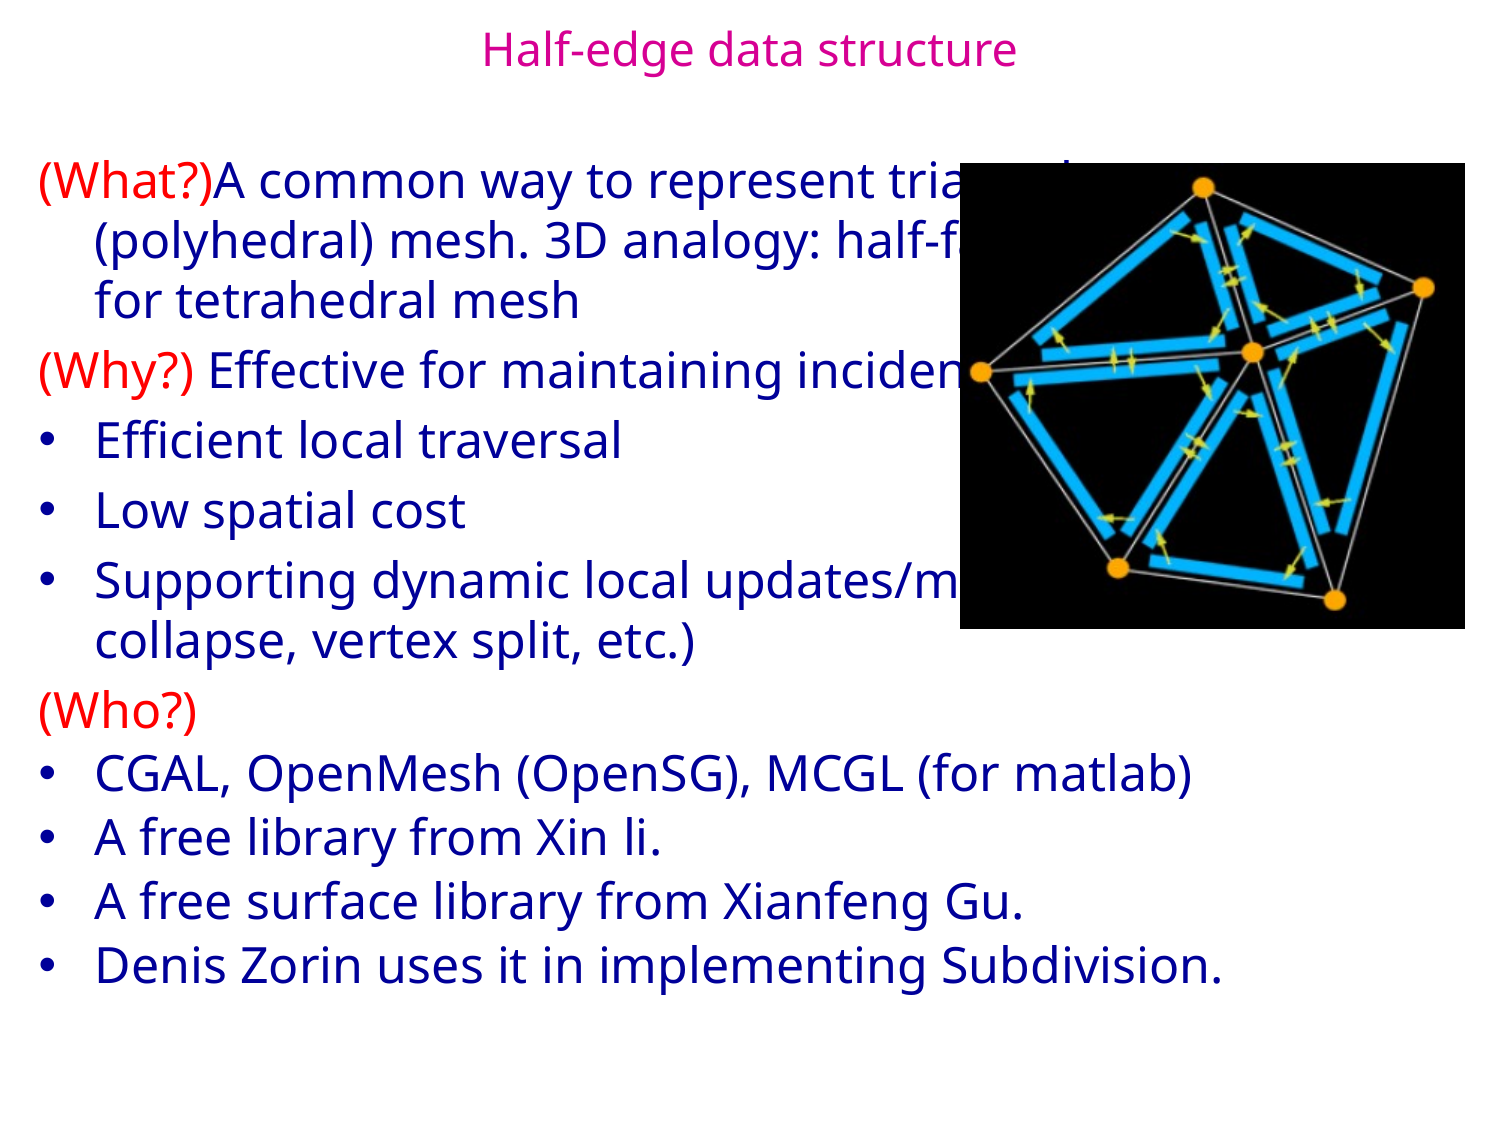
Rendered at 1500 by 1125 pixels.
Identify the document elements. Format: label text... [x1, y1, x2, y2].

title Half-edge data structure [75, 11, 1425, 84]
picture [960, 163, 1466, 630]
list (What?)A common way to represent triangular (polyhedral) mesh. 3D analogy: half-face data structure for tetrahedral mesh (Why?) Effective for maintaining incidence info of vertices: Efficient local traversal Low spatial cost Supporting dynamic local updates/manipulations (edge collapse, vertex split, etc.) (Who?) CGAL, OpenMesh (OpenSG), MCGL (for matlab) A free library from Xin li. A free surface library from Xianfeng Gu. Denis Zorin uses it in implementing Subdivision. [23, 140, 1425, 1005]
